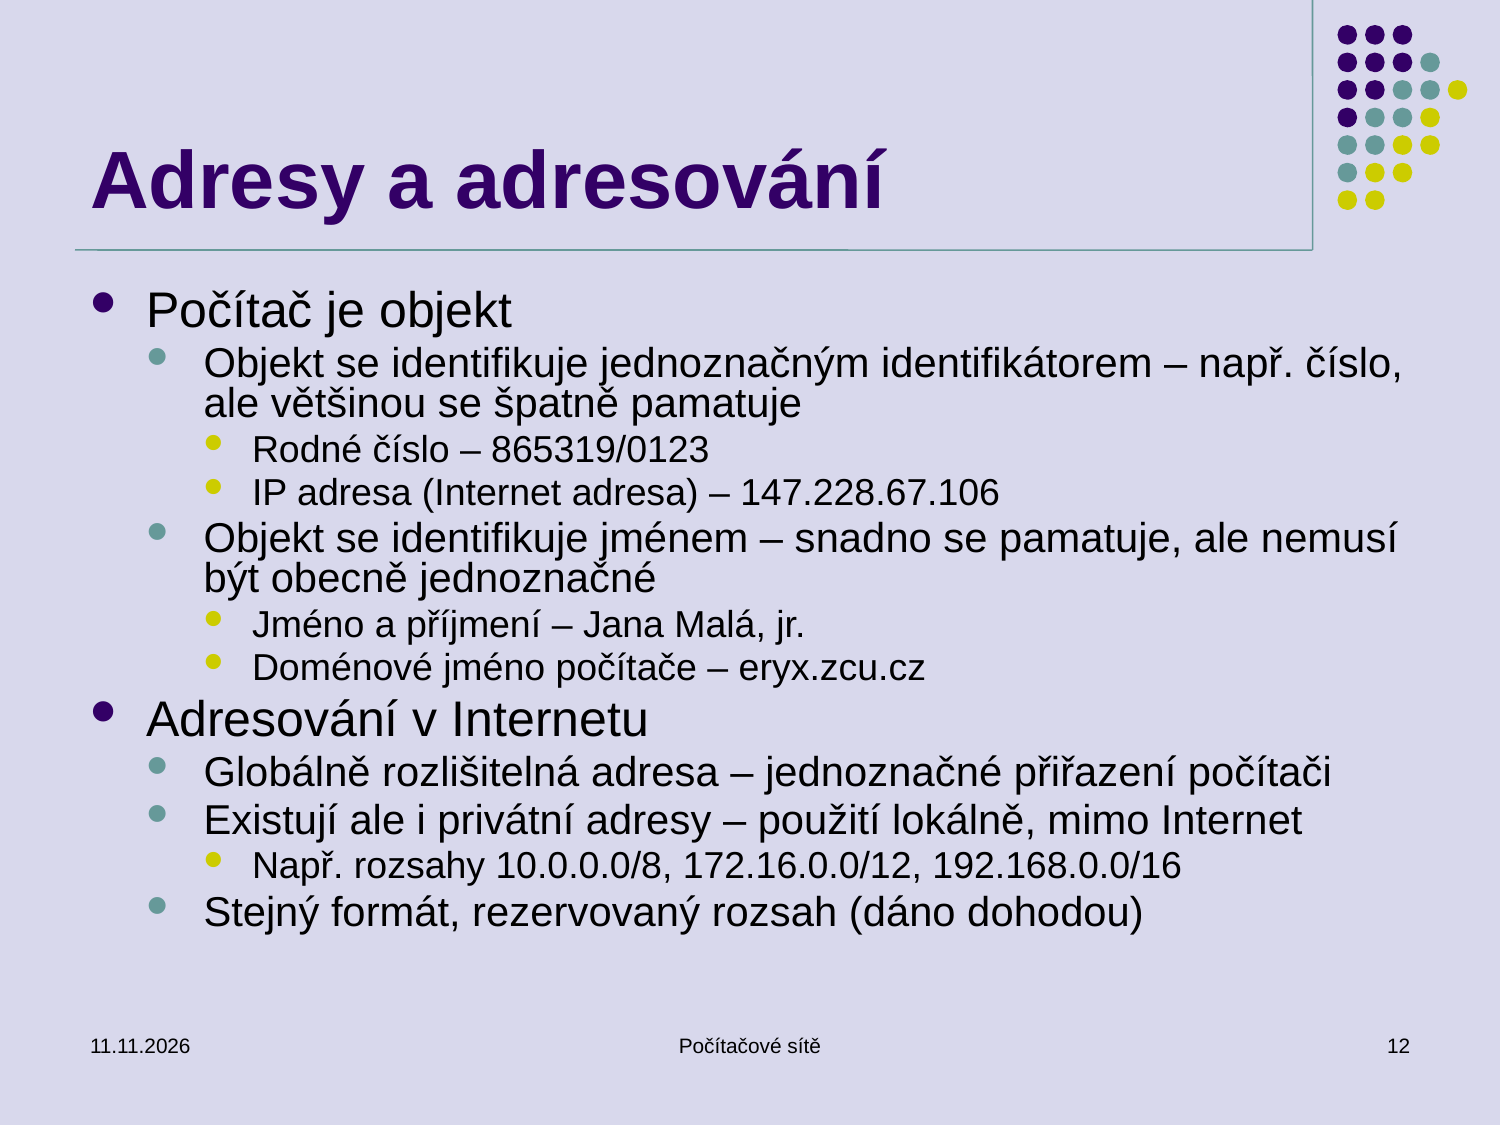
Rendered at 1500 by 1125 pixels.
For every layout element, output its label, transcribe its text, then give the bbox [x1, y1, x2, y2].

footer Počítačové sítě [512, 1025, 988, 1100]
list Počítač je objekt Objekt se identifikuje jednoznačným identifikátorem – např. číslo, ale většinou se špatně pamatuje Rodné číslo – 865319/0123 IP adresa (Internet adresa) – 147.228.67.106 Objekt se identifikuje jménem – snadno se pamatuje, ale nemusí být obecně jednoznačné Jméno a příjmení – Jana Malá, jr. Doménové jméno počítače – eryx.zcu.cz Adresování v Internetu Globálně rozlišitelná adresa – jednoznačné přiřazení počítači Existují ale i privátní adresy – použití lokálně, mimo Internet Např. rozsahy 10.0.0.0/8, 172.16.0.0/12, 192.168.0.0/16 Stejný formát, rezervovaný rozsah (dáno dohodou) [75, 282, 1425, 1006]
slide_number 12 [1074, 1025, 1425, 1100]
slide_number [75, 1025, 425, 1100]
title Adresy a adresování [75, 20, 1313, 233]
